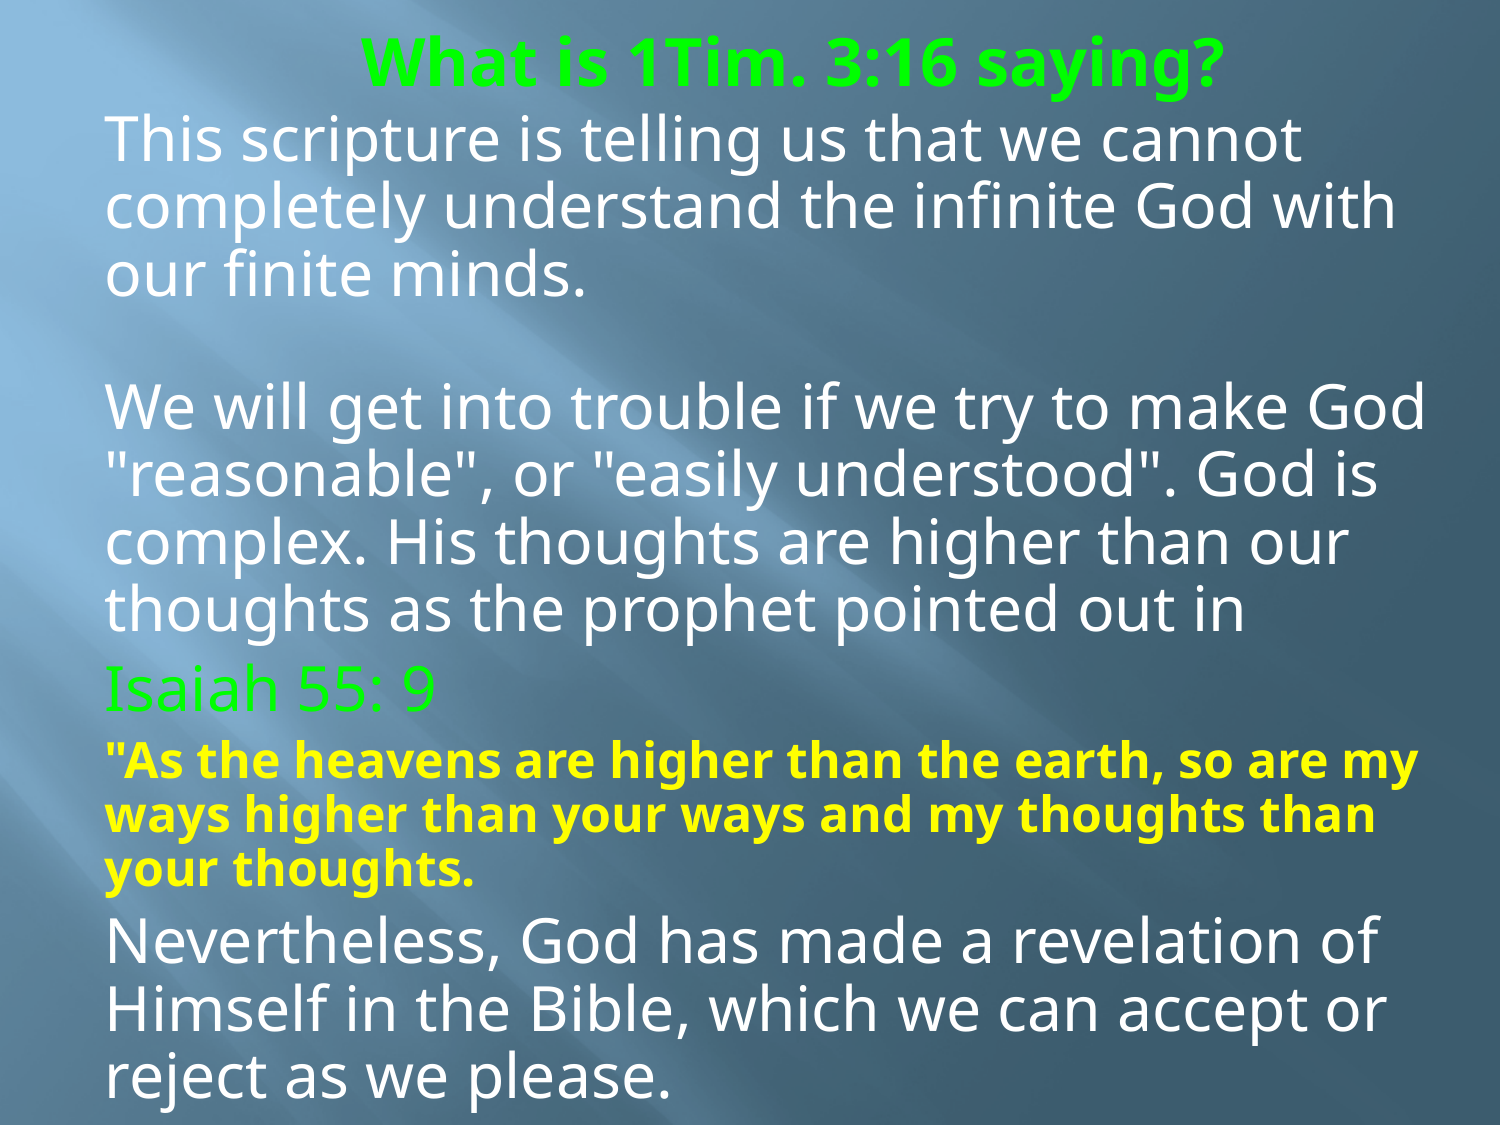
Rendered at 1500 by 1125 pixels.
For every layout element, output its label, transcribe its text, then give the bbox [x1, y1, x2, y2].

text_box What is 1Tim. 3:16 saying? [324, 12, 1263, 108]
list This scripture is telling us that we cannot completely understand the infinite God with our finite minds. We will get into trouble if we try to make God "reasonable", or "easily understood". God is complex. His thoughts are higher than our thoughts as the prophet pointed out in Isaiah 55: 9 "As the heavens are higher than the earth, so are my ways higher than your ways and my thoughts than your thoughts. Nevertheless, God has made a revelation of Himself in the Bible, which we can accept or reject as we please. [0, 99, 1500, 1125]
